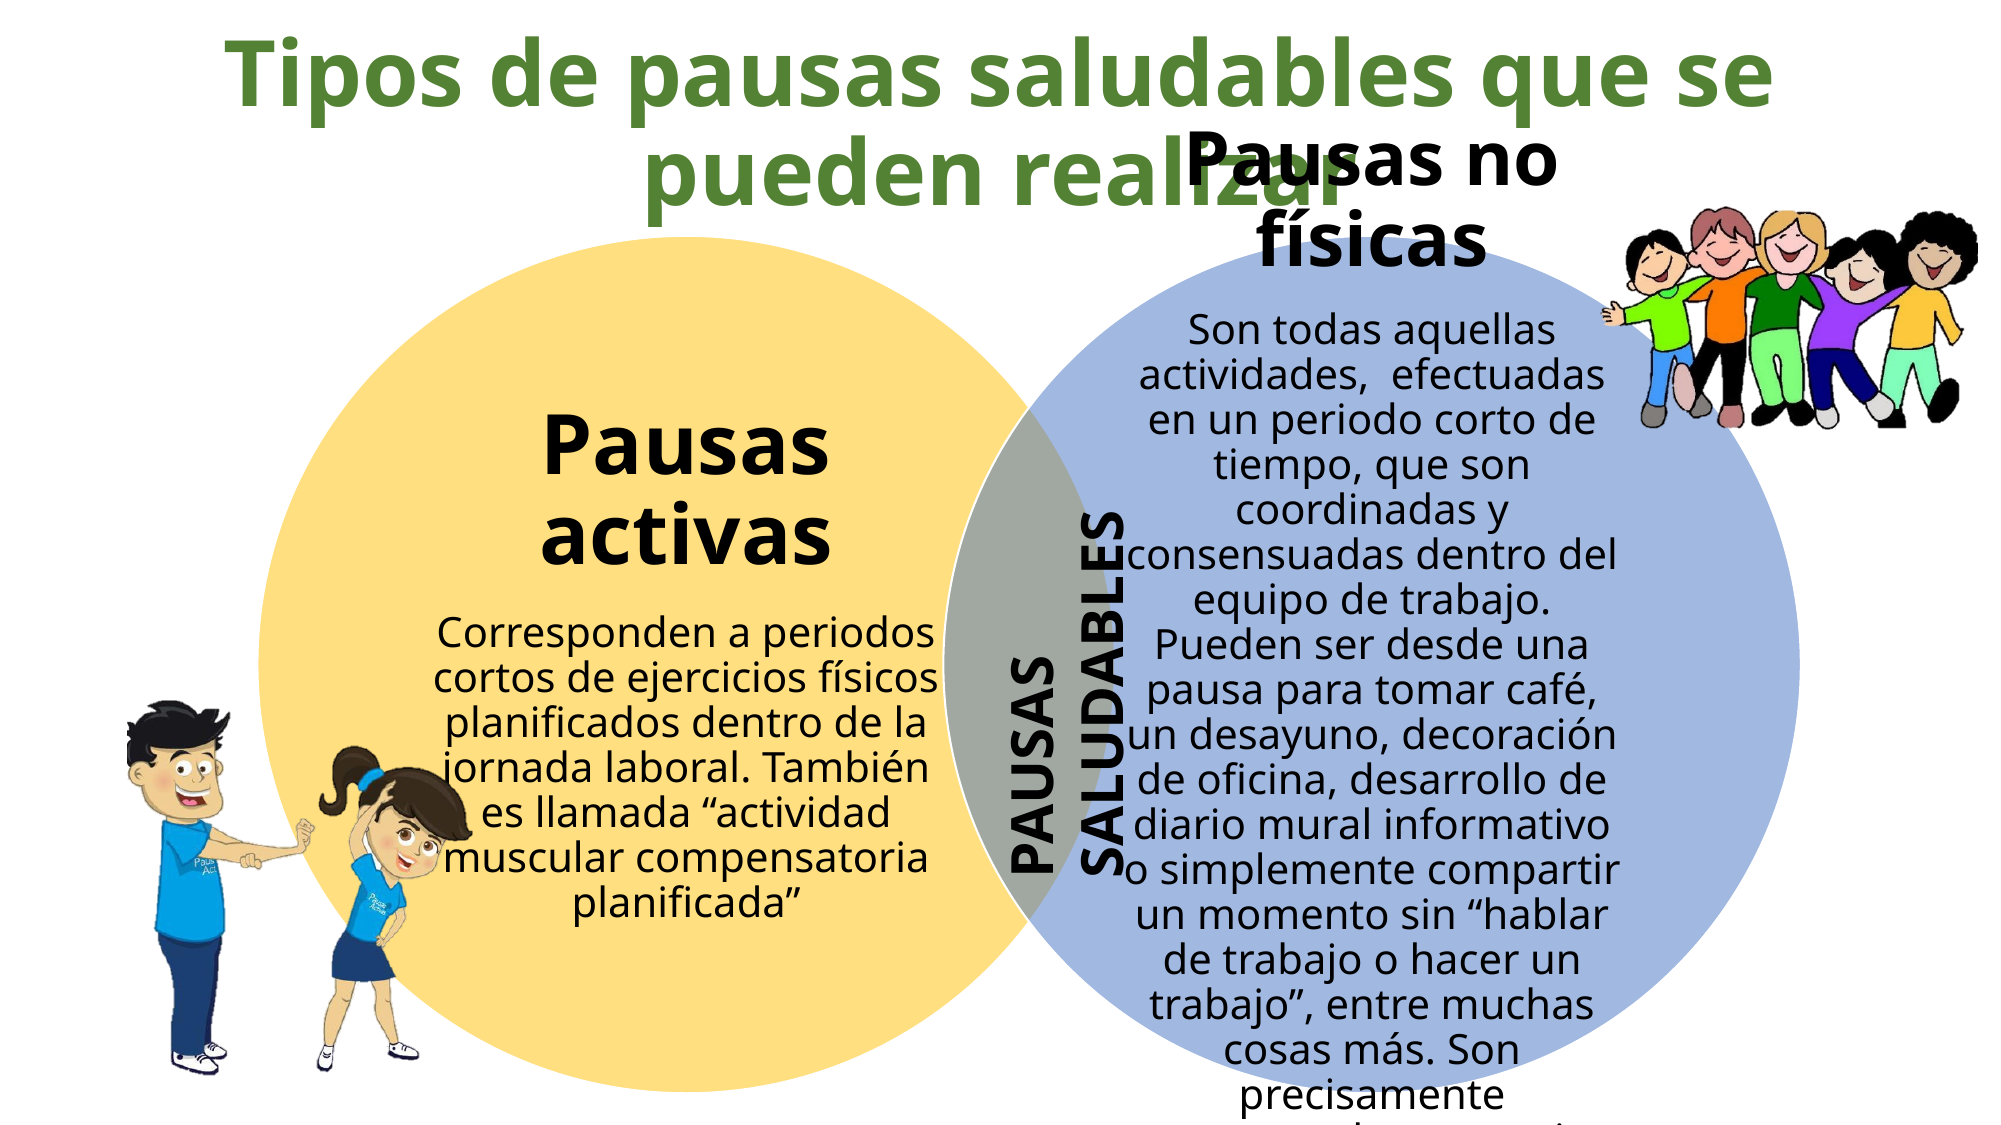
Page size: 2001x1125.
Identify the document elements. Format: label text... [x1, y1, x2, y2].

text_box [256, 204, 1802, 1125]
picture [1598, 202, 1984, 432]
picture [105, 696, 482, 1089]
title Tipos de pausas saludables que se pueden realizar [87, 17, 1912, 236]
